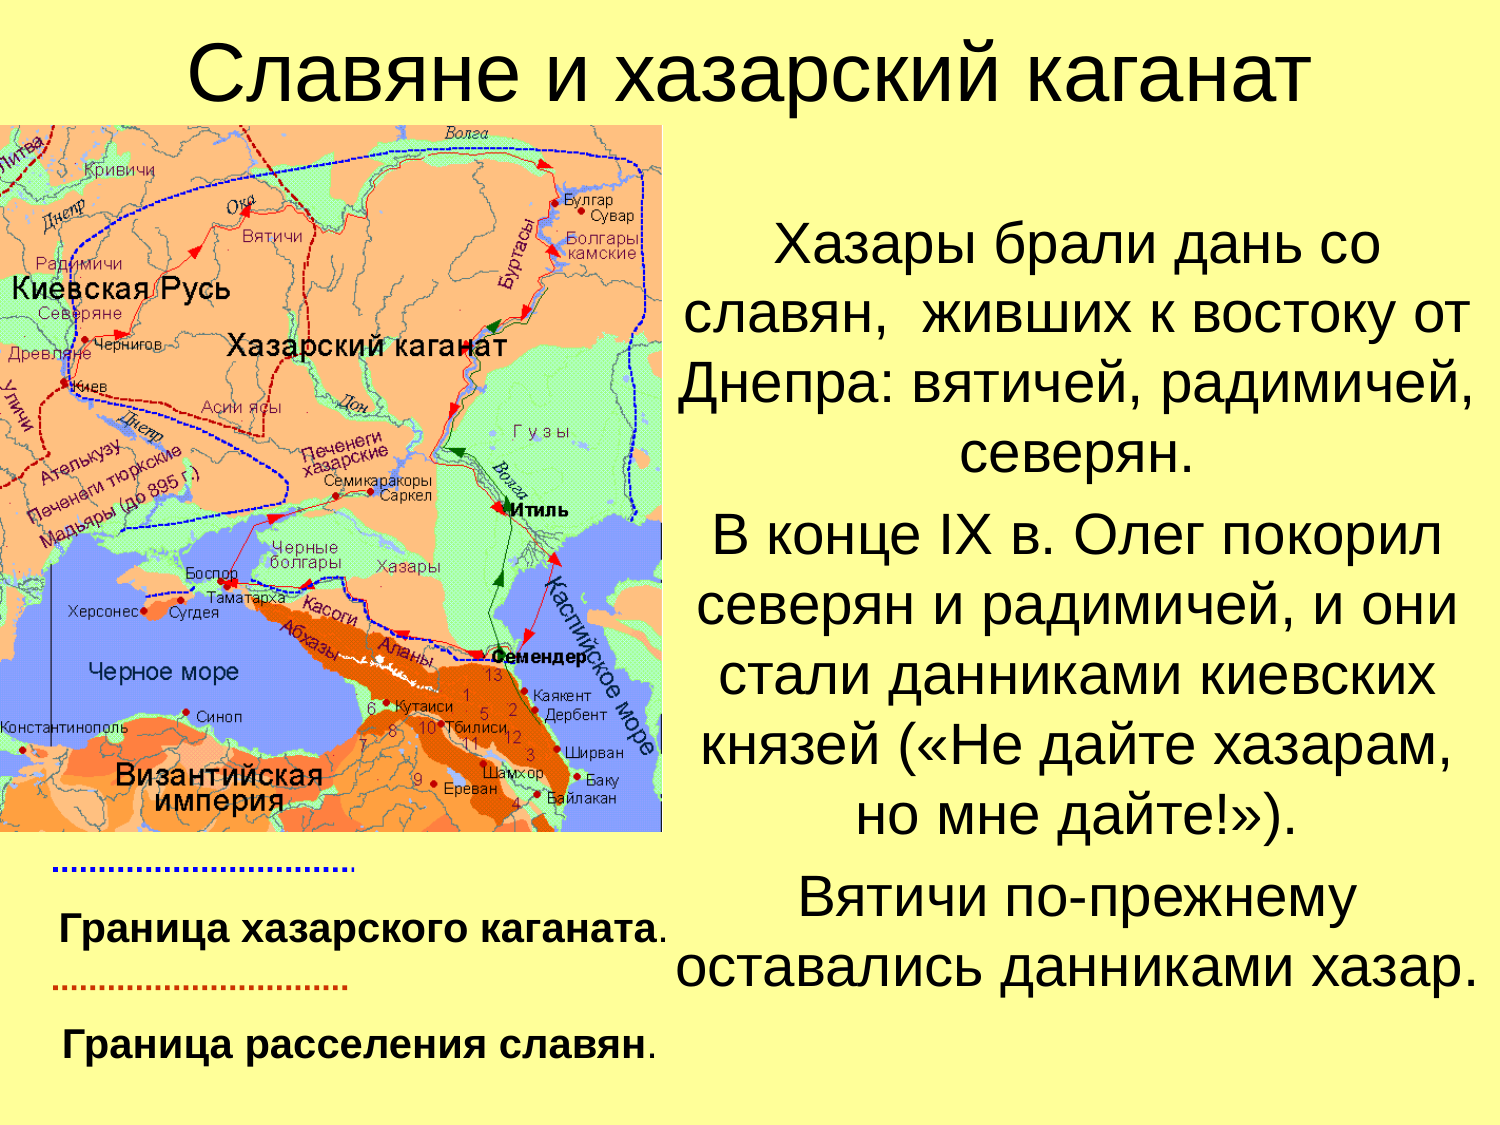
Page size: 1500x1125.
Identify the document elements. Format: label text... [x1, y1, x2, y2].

text_box Граница расселения славян. [47, 1009, 673, 1074]
title Славяне и хазарский каганат [0, 0, 1500, 125]
list Хазары брали дань со славян, живших к востоку от Днепра: вятичей, радимичей, северян. В конце IX в. Олег покорил северян и радимичей, и они стали данниками киевских князей («Не дайте хазарам, но мне дайте!»). Вятичи по-прежнему оставались данниками хазар. [655, 125, 1500, 1125]
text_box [0, 125, 663, 832]
text_box Граница хазарского каганата. [43, 893, 684, 958]
